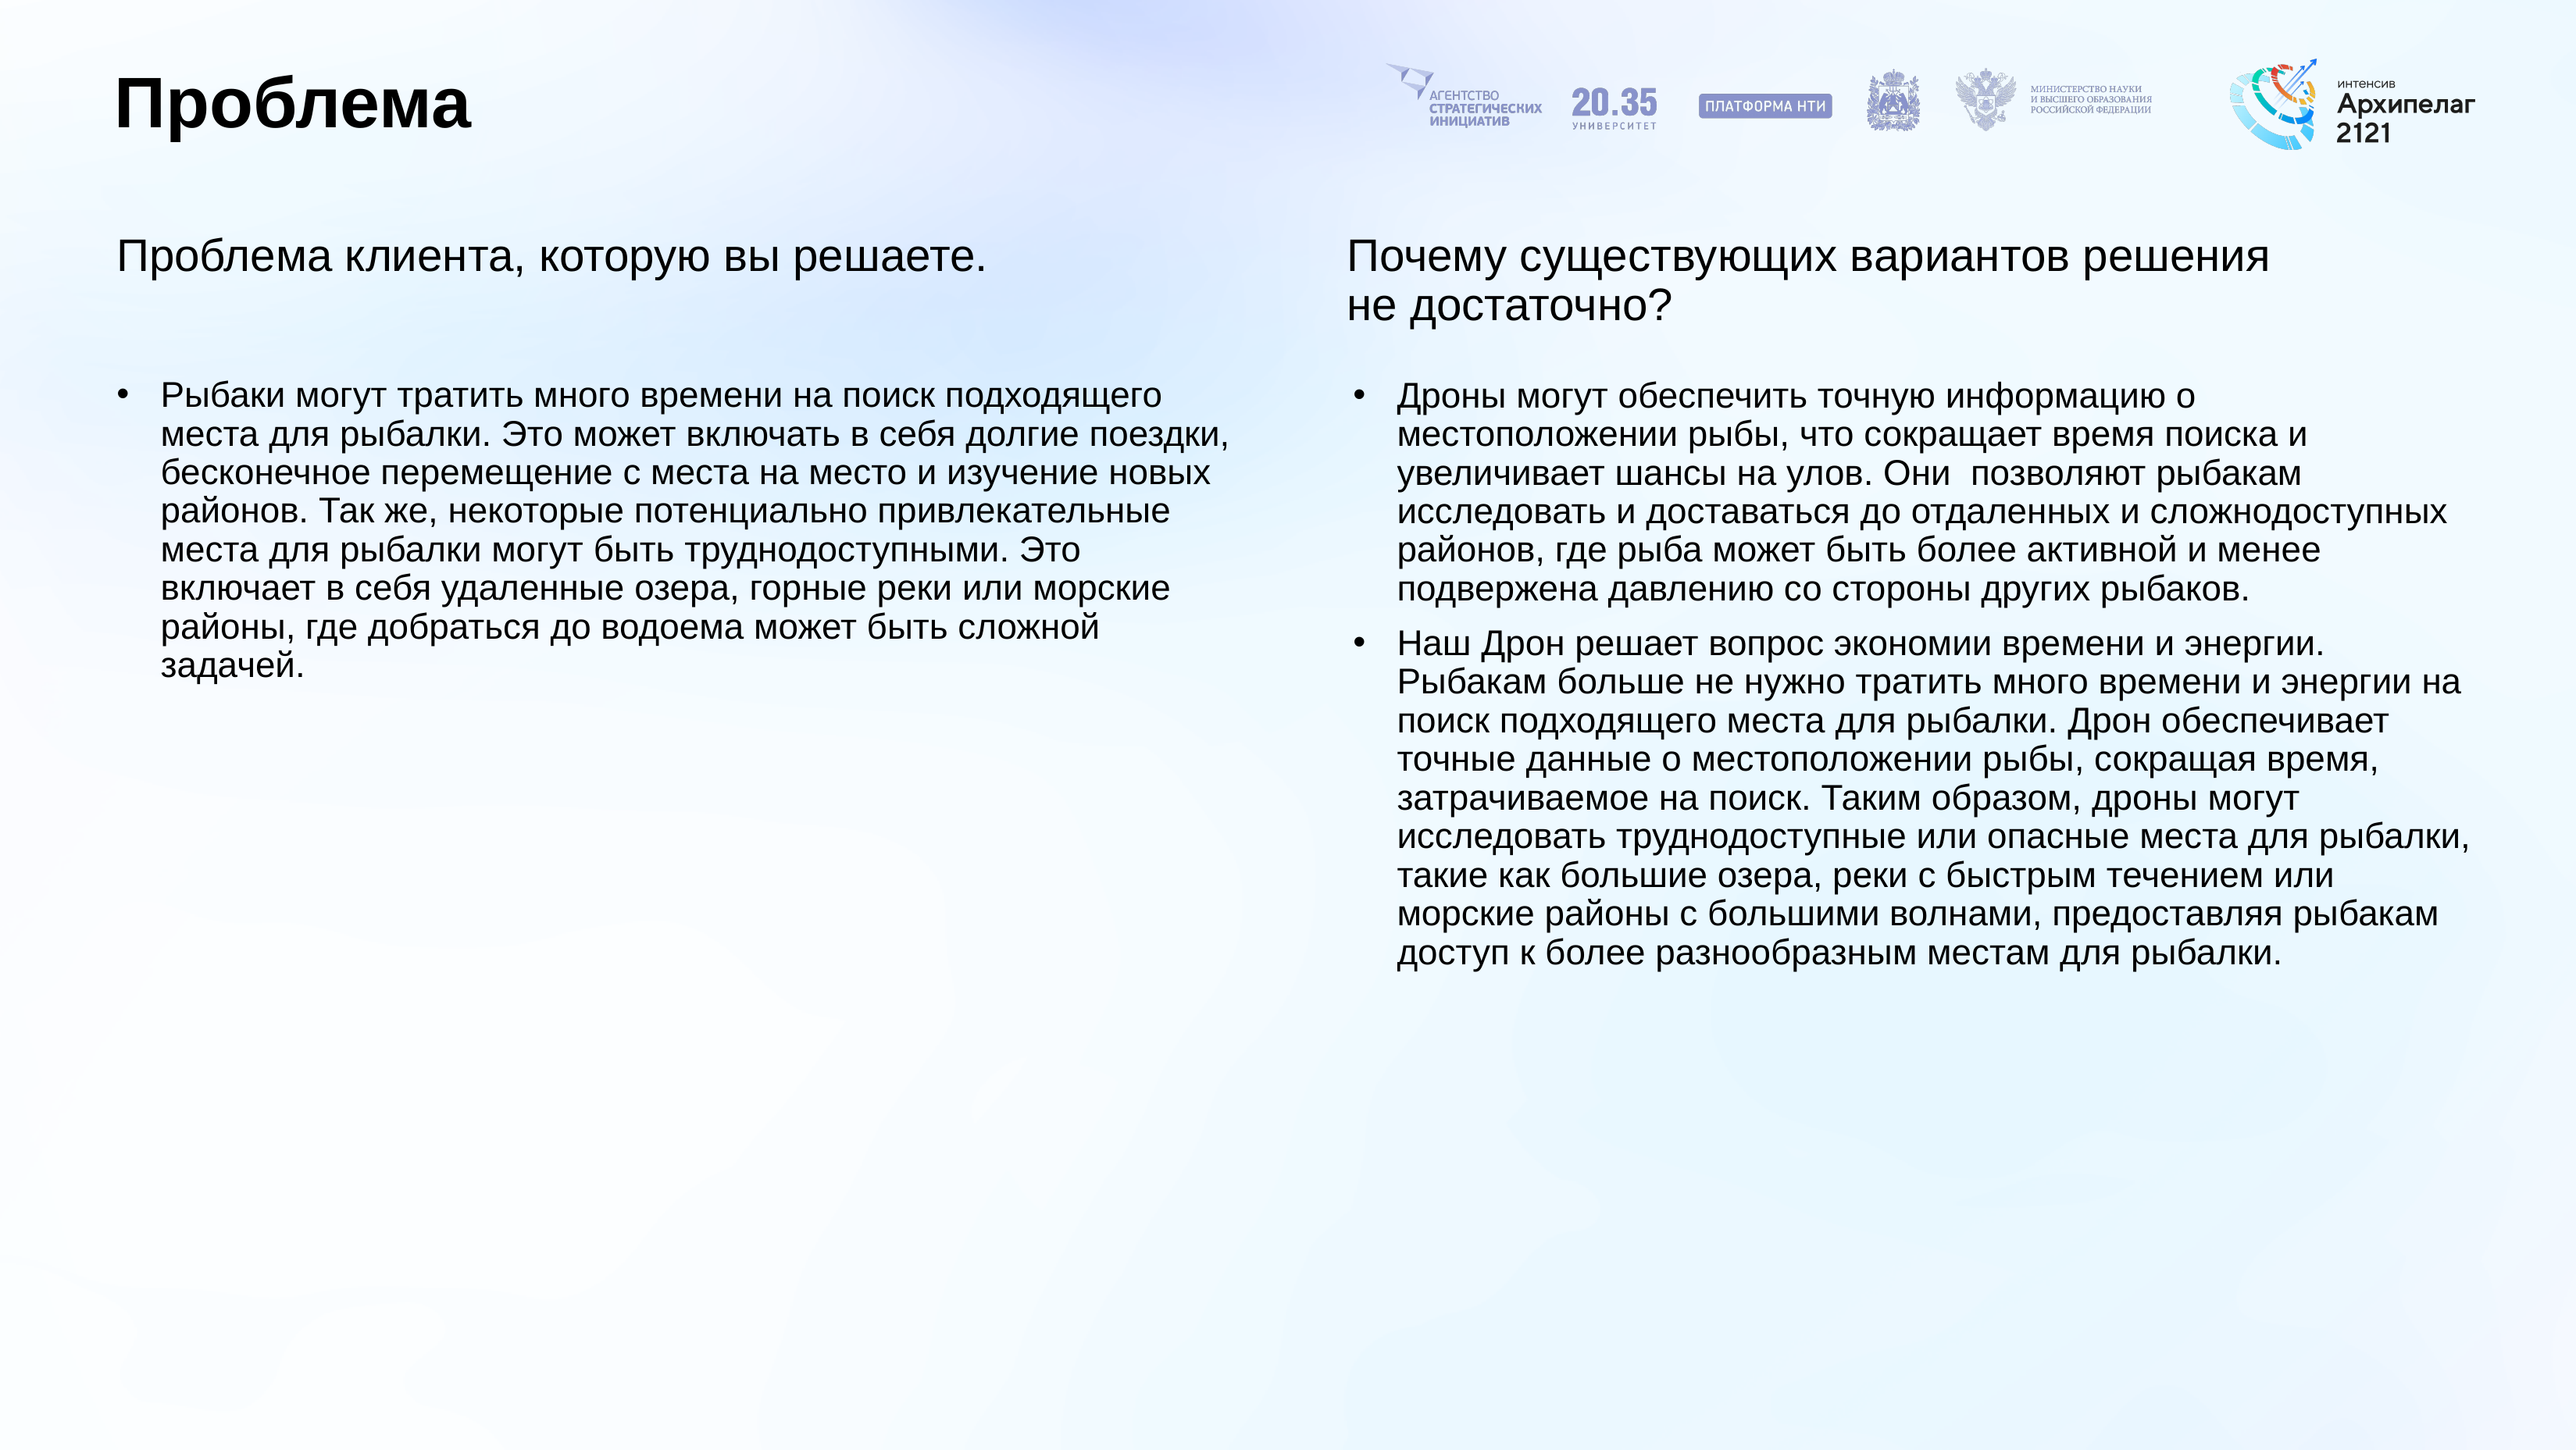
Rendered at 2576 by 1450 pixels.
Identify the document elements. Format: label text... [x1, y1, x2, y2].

title Проблема [114, 66, 1363, 183]
picture [0, 0, 2576, 1450]
list Почему существующих вариантов решения не достаточно? [1344, 232, 2478, 349]
list Рыбаки могут тратить много времени на поиск подходящего места для рыбалки. Это может включать в себя долгие поездки, бесконечное перемещение с места на место и изучение новых районов. Так же, некоторые потенциально привлекательные места для рыбалки могут быть труднодоступными. Это включает в себя удаленные озера, горные реки или морские районы, где добраться до водоема может быть сложной задачей. [114, 376, 1242, 1345]
list Проблема клиента, которую вы решаете. [114, 232, 1242, 349]
list Дроны могут обеспечить точную информацию о местоположении рыбы, что сокращает время поиска и увеличивает шансы на улов. Они позволяют рыбакам исследовать и доставаться до отдаленных и сложнодоступных районов, где рыба может быть более активной и менее подвержена давлению со стороны других рыбаков. Наш Дрон решает вопрос экономии времени и энергии. Рыбакам больше не нужно тратить много времени и энергии на поиск подходящего места для рыбалки. Дрон обеспечивает точные данные о местоположении рыбы, сокращая время, затрачиваемое на поиск. Таким образом, дроны могут исследовать труднодоступные или опасные места для рыбалки, такие как большие озера, реки с быстрым течением или морские районы с большими волнами, предоставляя рыбакам доступ к более разнообразным местам для рыбалки. [1350, 376, 2478, 1345]
